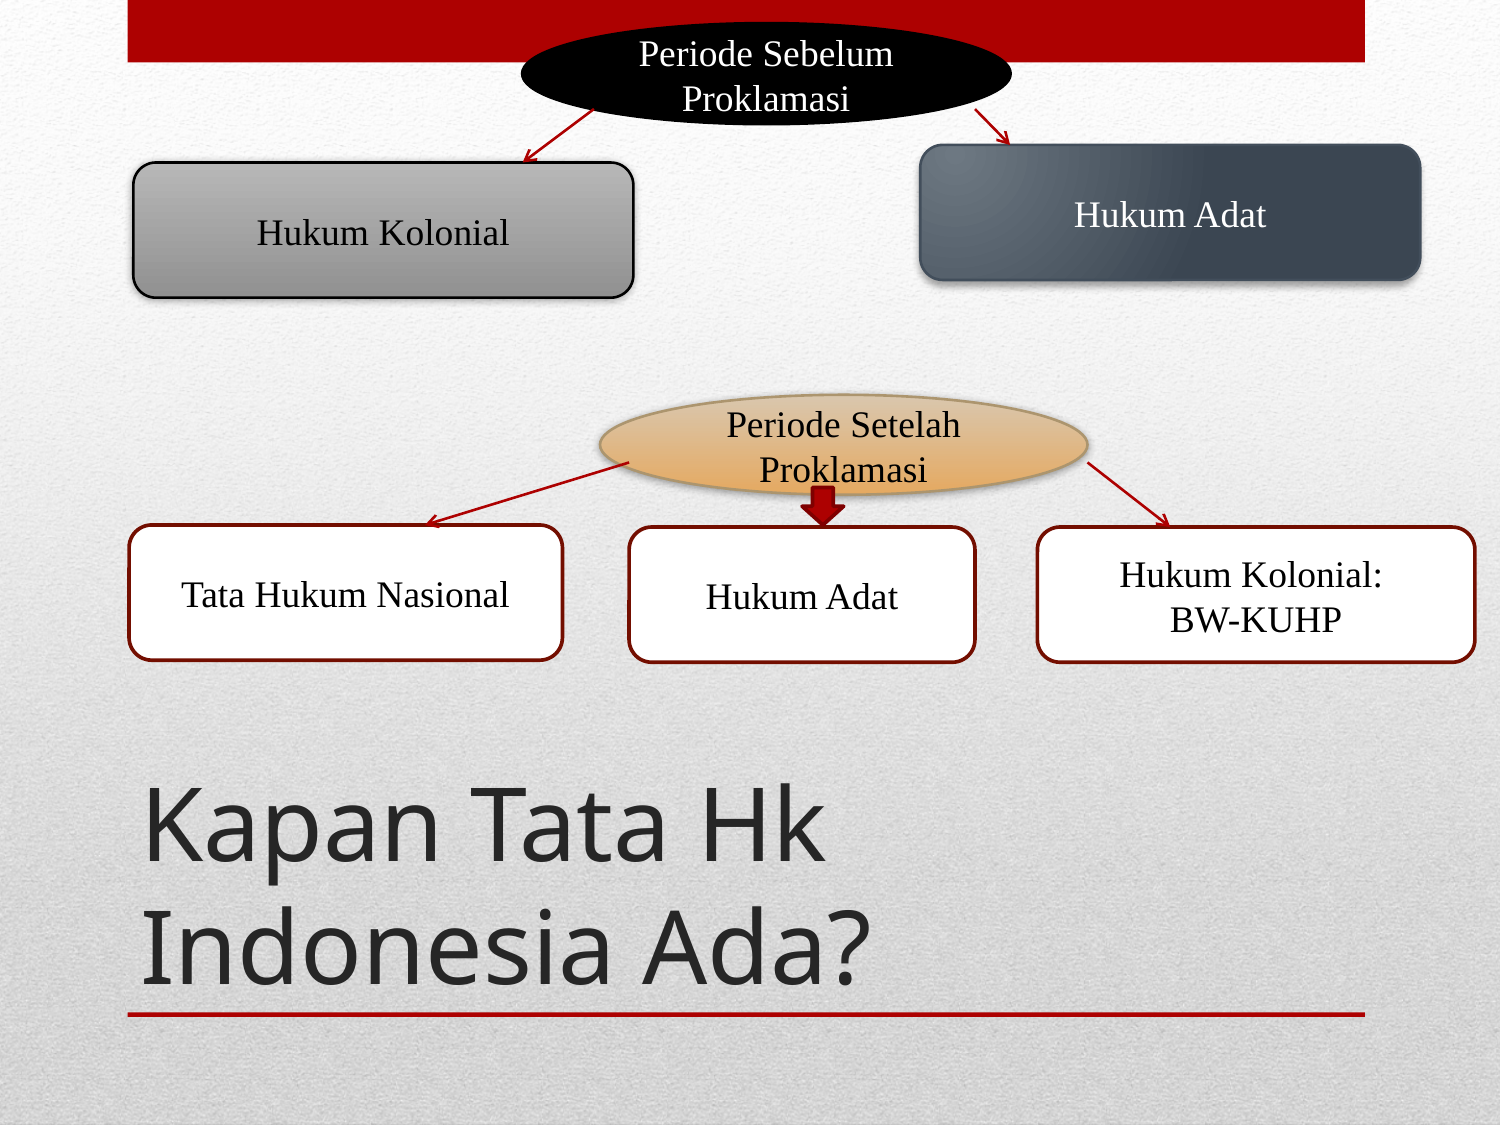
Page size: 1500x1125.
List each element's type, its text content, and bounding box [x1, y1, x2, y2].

text_box Periode Setelah Proklamasi [598, 393, 1089, 497]
text_box [800, 485, 846, 527]
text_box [1086, 461, 1171, 528]
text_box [521, 108, 595, 164]
text_box Hukum Adat [627, 525, 977, 665]
text_box Tata Hukum Nasional [127, 523, 565, 663]
text_box Hukum Kolonial: BW-KUHP [1035, 525, 1477, 665]
text_box Hukum Kolonial [131, 161, 635, 299]
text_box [424, 461, 630, 526]
title Kapan Tata Hk Indonesia Ada? [125, 750, 1238, 1013]
text_box Periode Sebelum Proklamasi [520, 21, 1012, 126]
text_box Hukum Adat [918, 143, 1422, 282]
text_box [974, 108, 1011, 146]
